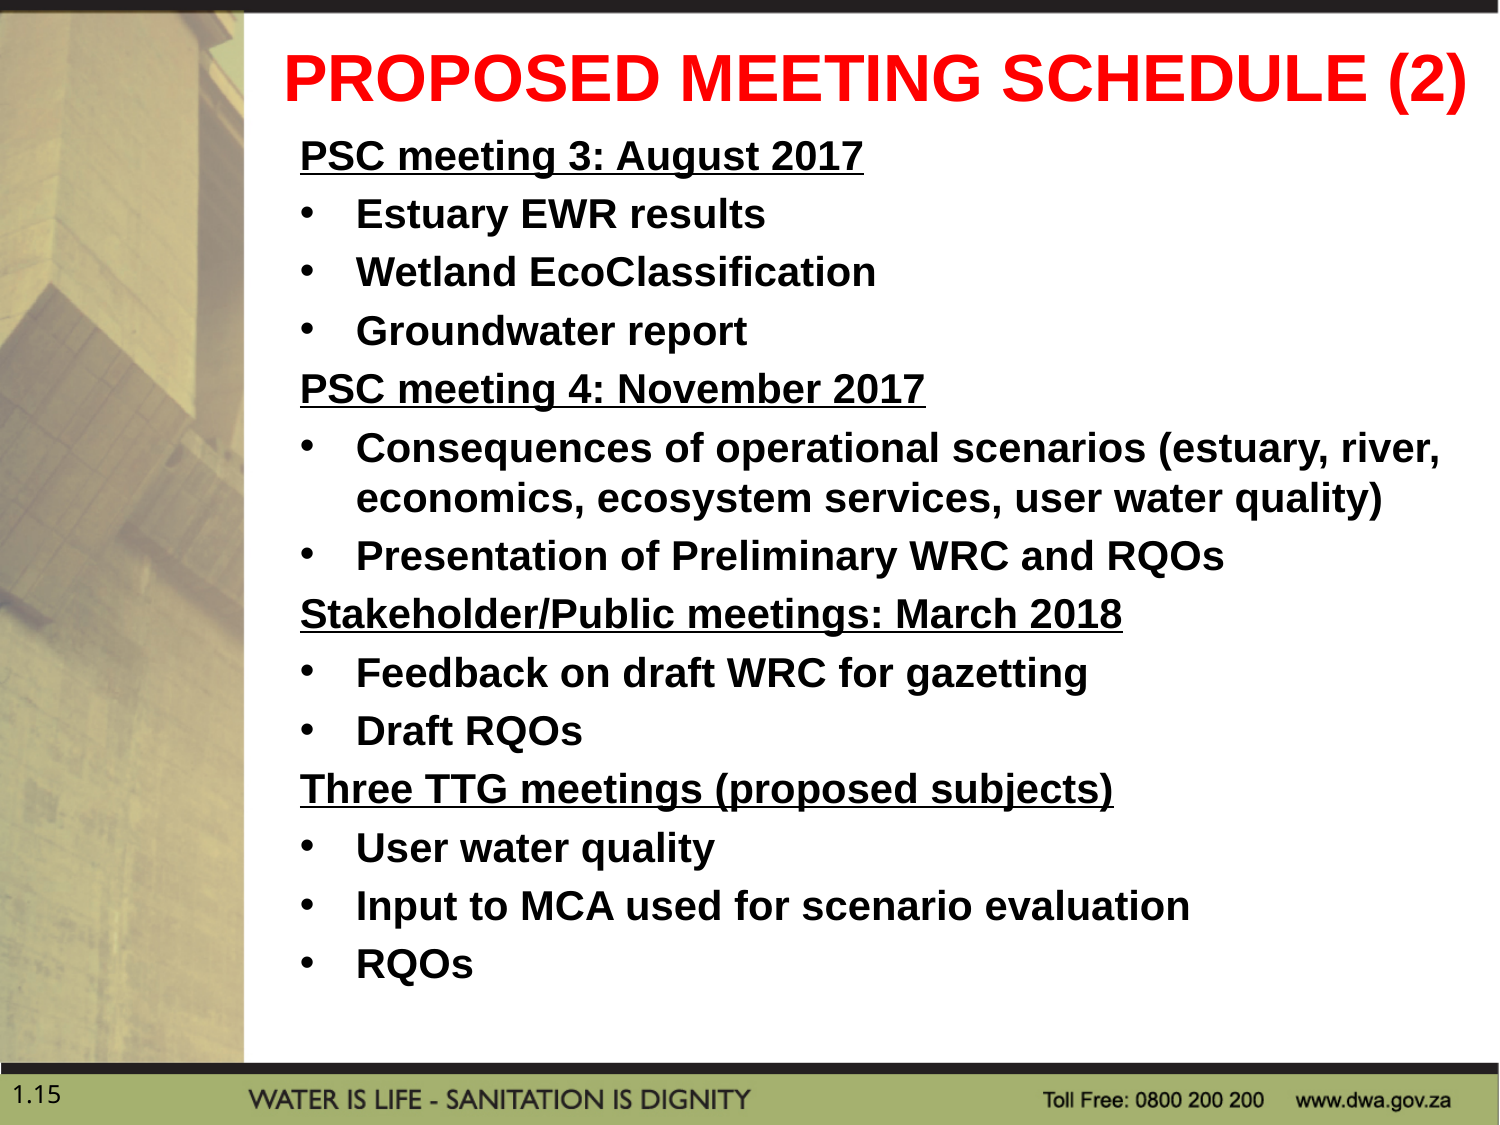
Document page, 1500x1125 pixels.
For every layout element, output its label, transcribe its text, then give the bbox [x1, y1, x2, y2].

slide_number 1.15 [0, 1072, 237, 1125]
title PROPOSED MEETING SCHEDULE (2) [201, 27, 1500, 215]
picture [0, 0, 1500, 1125]
list PSC meeting 3: August 2017 Estuary EWR results Wetland EcoClassification Groundwater report PSC meeting 4: November 2017 Consequences of operational scenarios (estuary, river, economics, ecosystem services, user water quality) Presentation of Preliminary WRC and RQOs Stakeholder/Public meetings: March 2018 Feedback on draft WRC for gazetting Draft RQOs Three TTG meetings (proposed subjects) User water quality Input to MCA used for scenario evaluation RQOs [284, 121, 1476, 1020]
